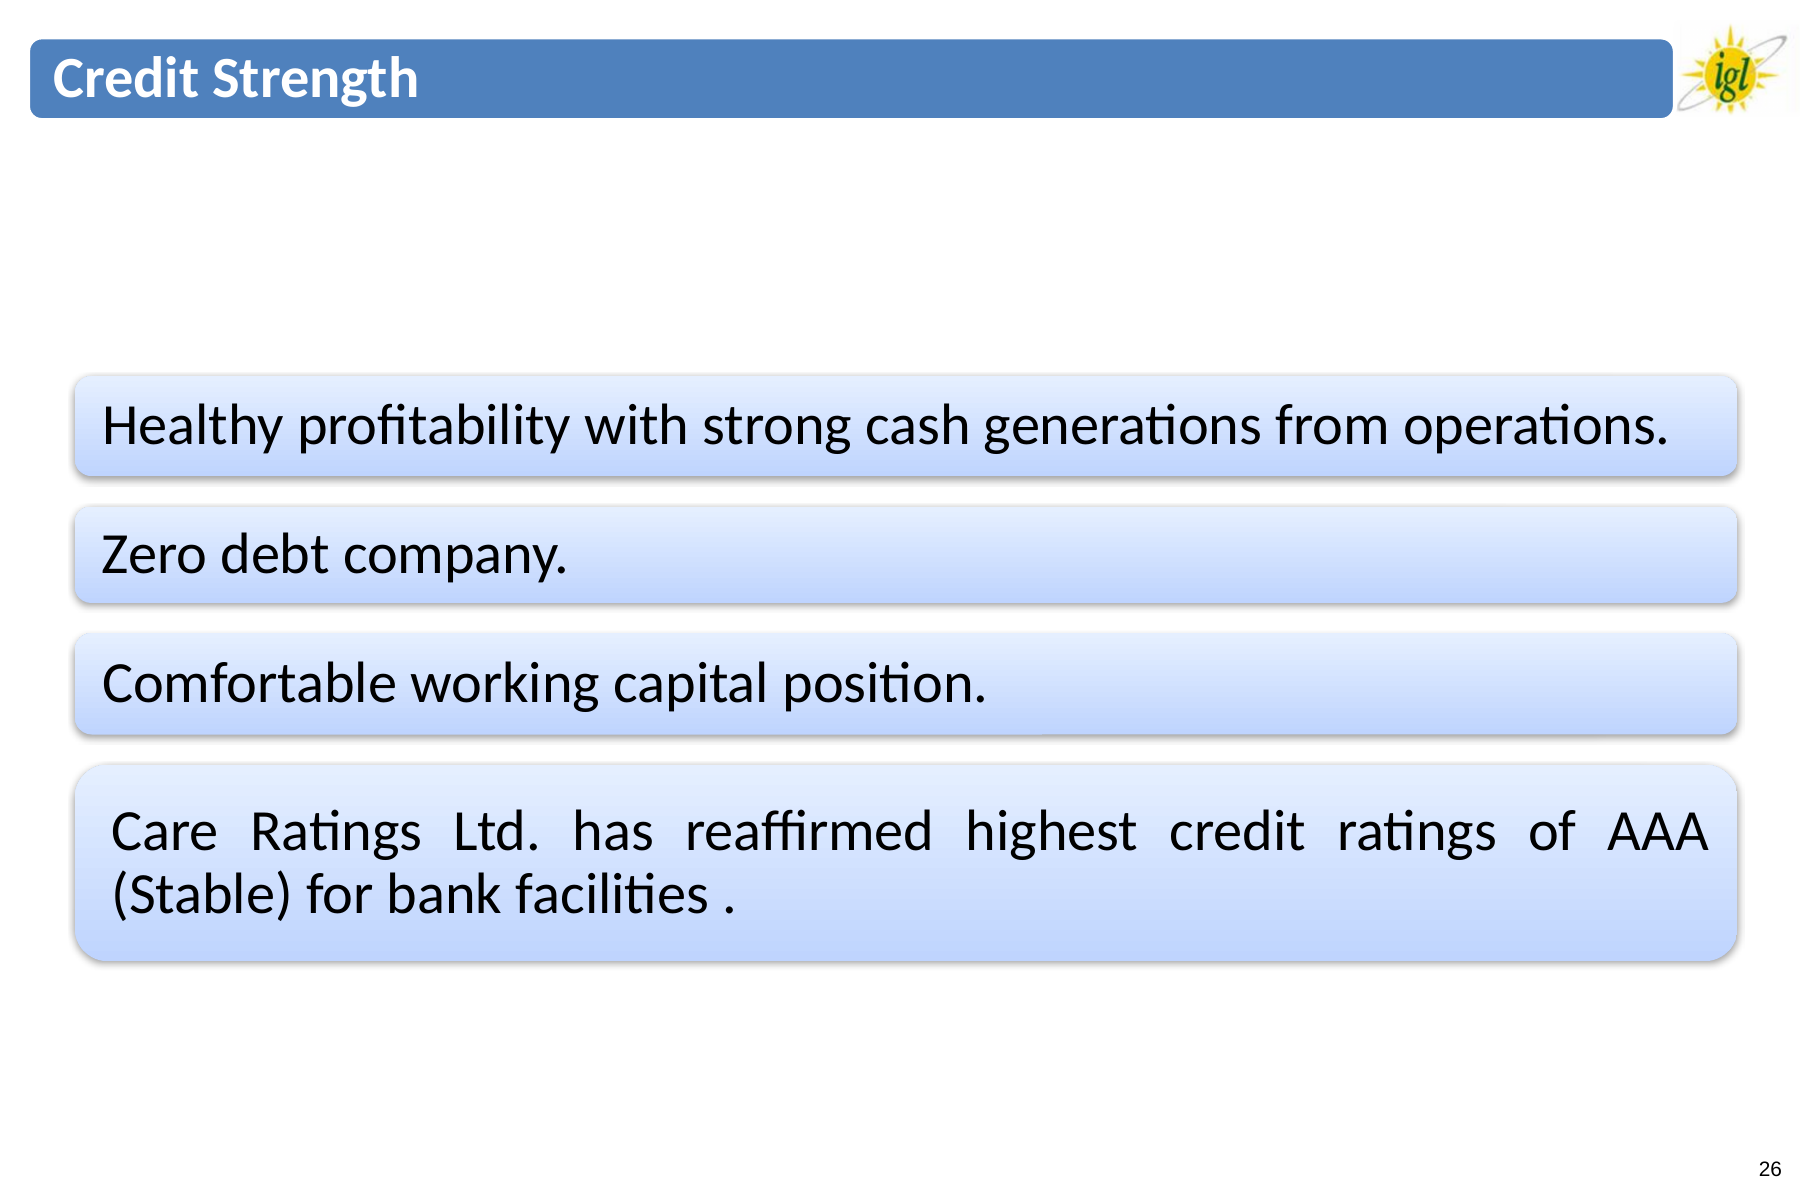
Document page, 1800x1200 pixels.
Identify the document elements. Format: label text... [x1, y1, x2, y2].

picture [1681, 28, 1797, 109]
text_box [27, 36, 1676, 121]
slide_number 26 [1380, 1136, 1800, 1200]
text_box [74, 187, 1738, 1151]
